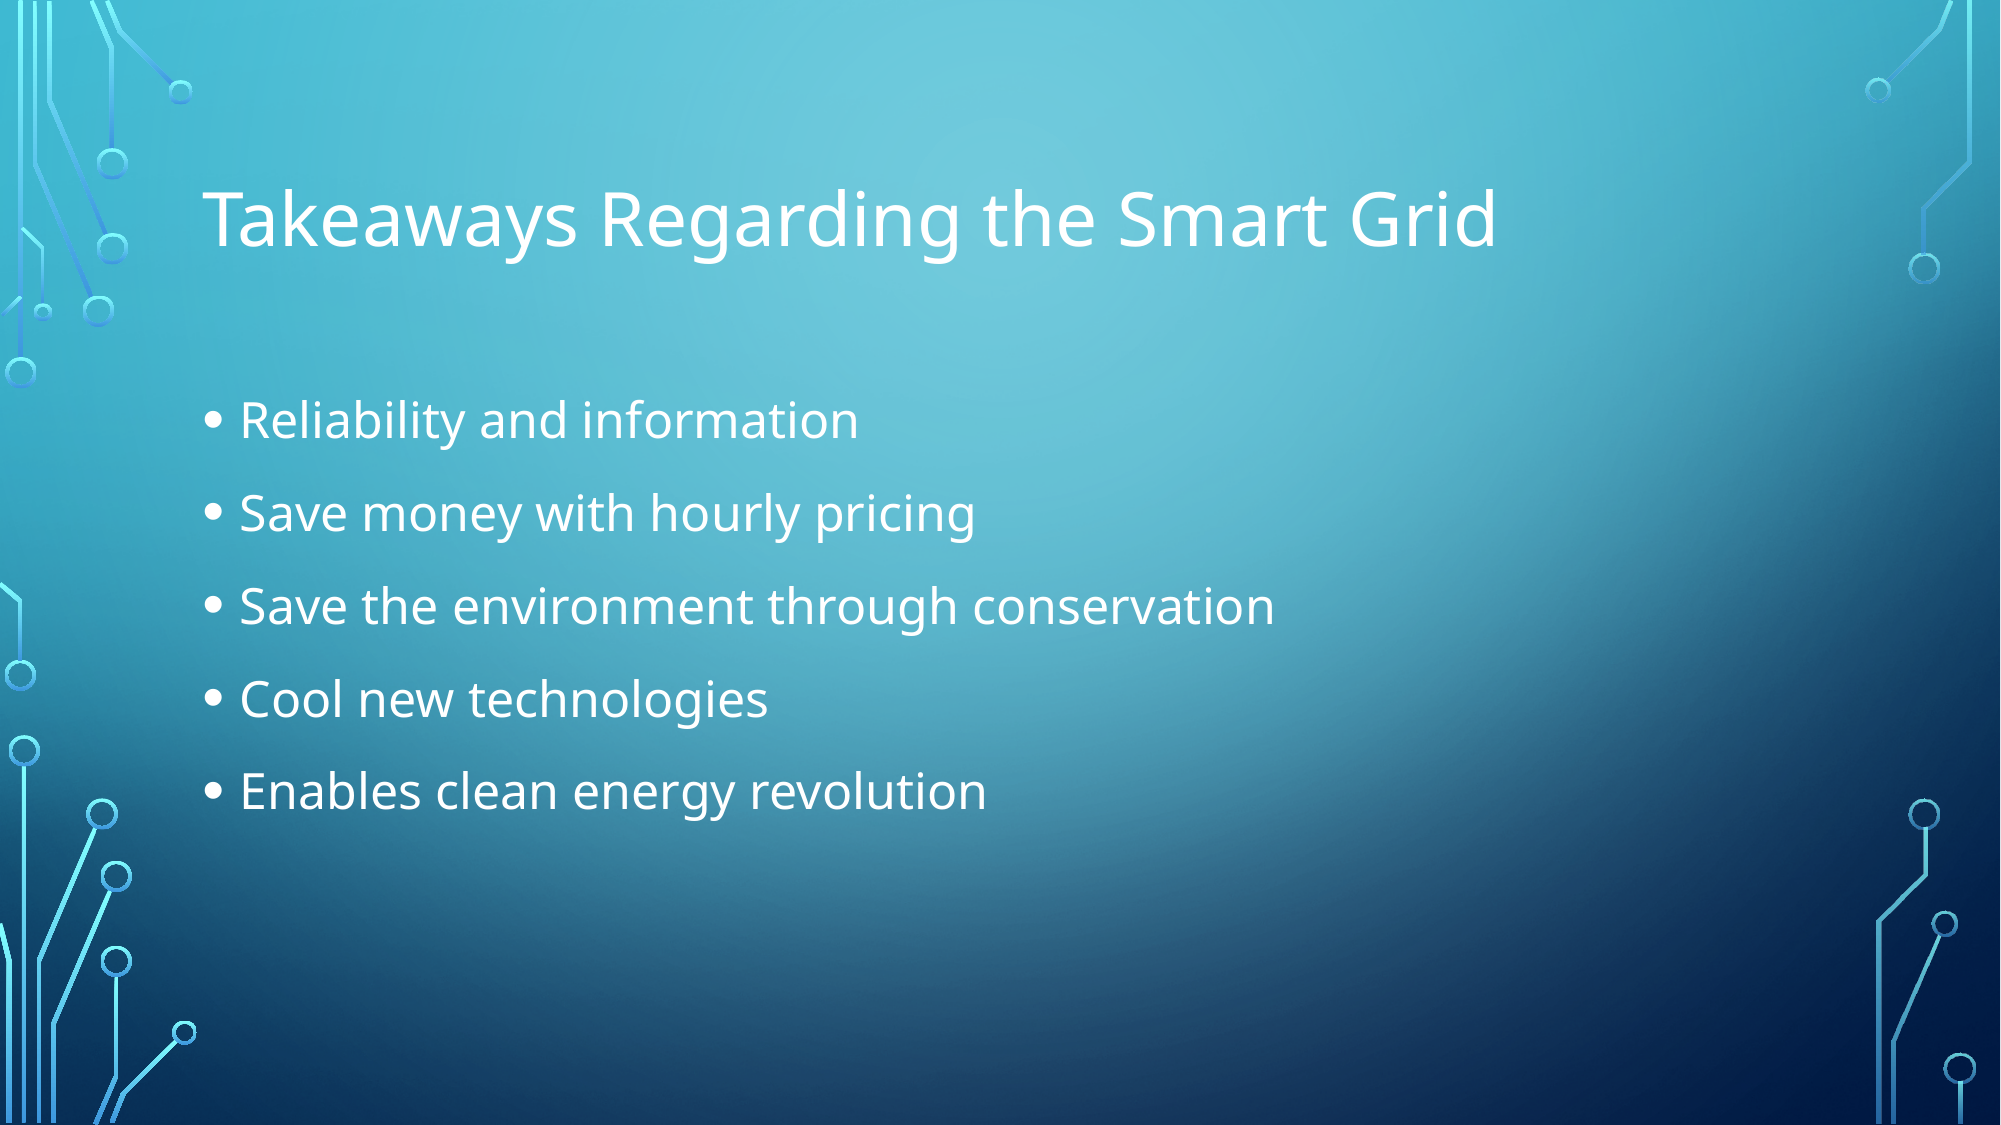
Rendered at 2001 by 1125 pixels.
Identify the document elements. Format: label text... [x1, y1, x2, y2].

title Takeaways Regarding the Smart Grid [187, 101, 1813, 344]
list Reliability and information Save money with hourly pricing Save the environment through conservation Cool new technologies Enables clean energy revolution [187, 369, 1813, 950]
